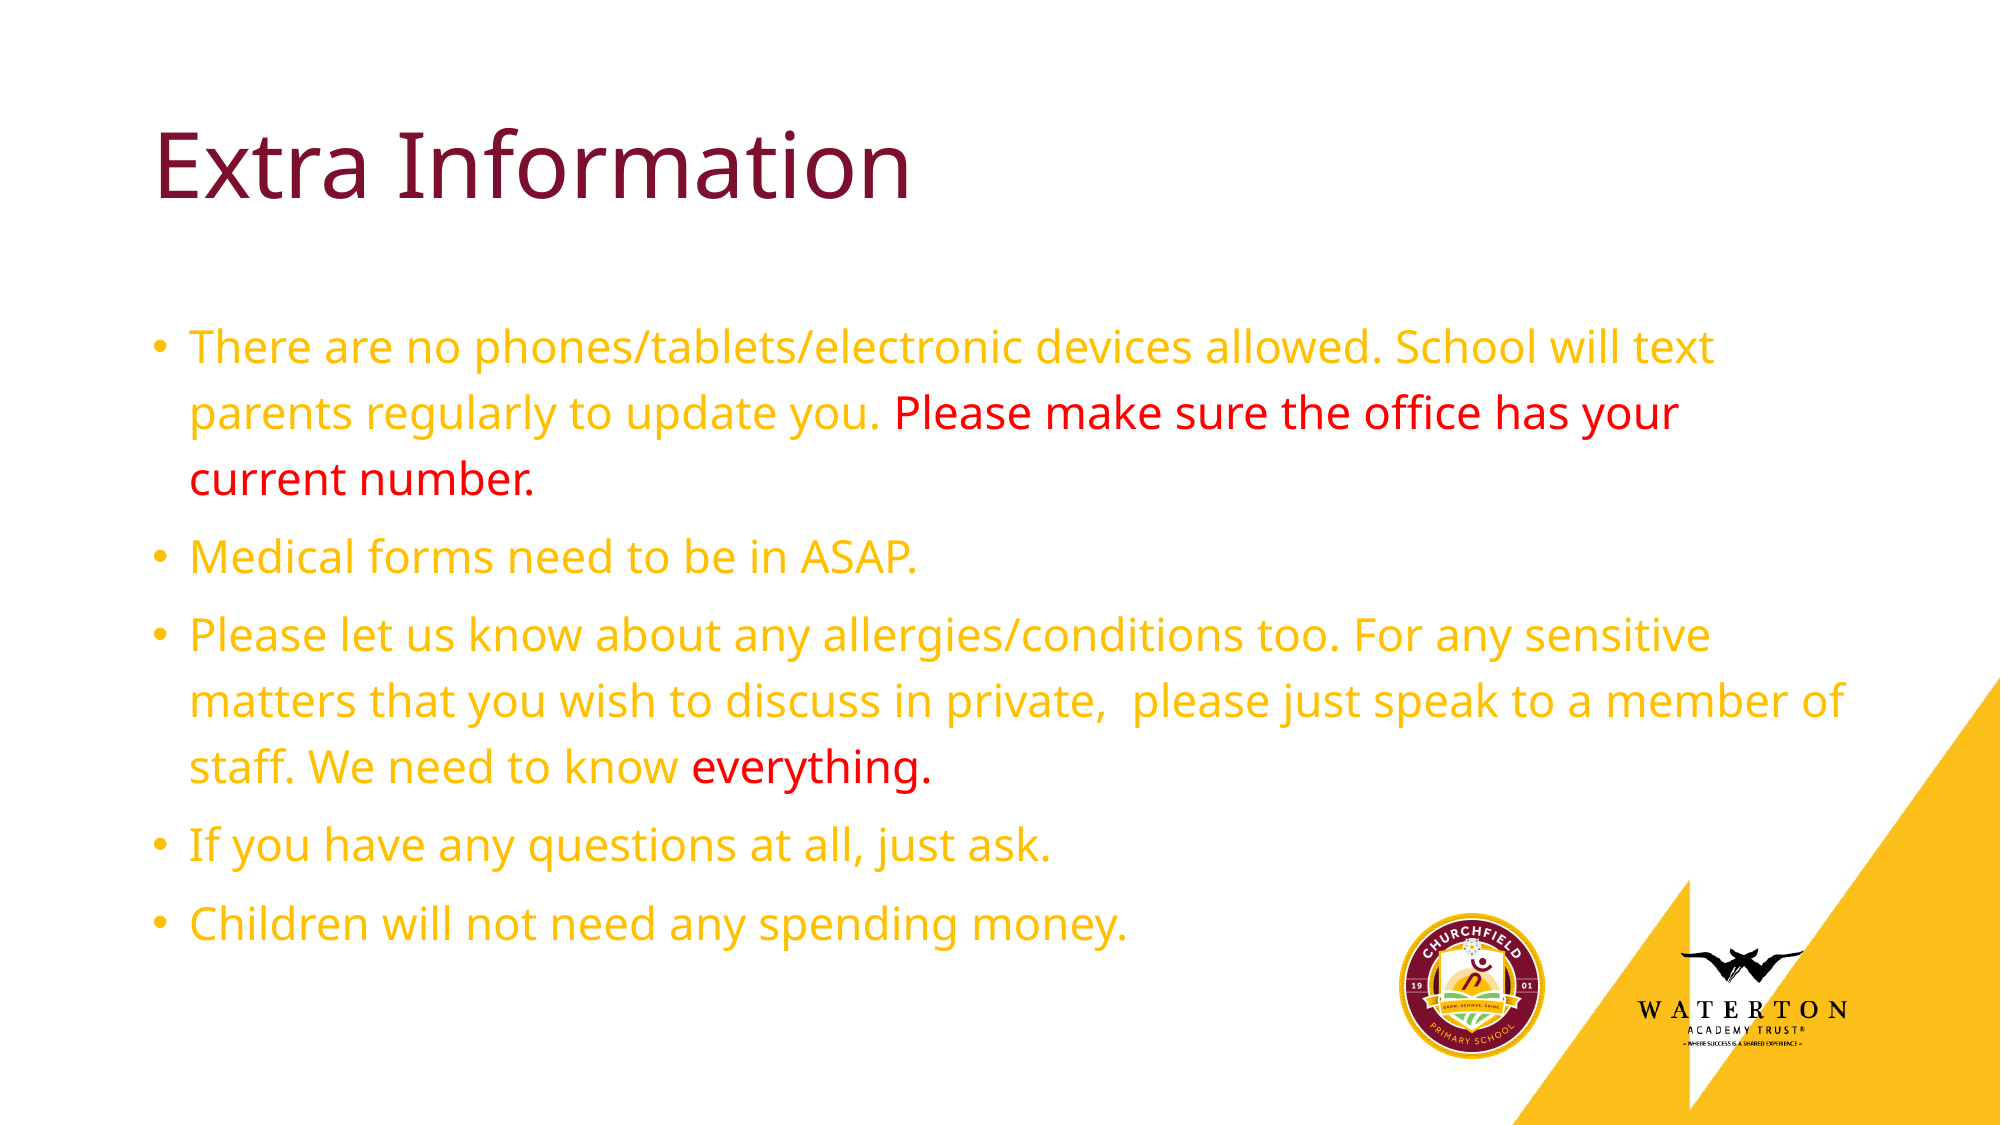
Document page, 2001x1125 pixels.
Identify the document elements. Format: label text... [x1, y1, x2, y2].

picture [1392, 676, 2000, 1125]
list There are no phones/tablets/electronic devices allowed. School will text parents regularly to update you. Please make sure the office has your current number. Medical forms need to be in ASAP. Please let us know about any allergies/conditions too. For any sensitive matters that you wish to discuss in private, please just speak to a member of staff. We need to know everything. If you have any questions at all, just ask. Children will not need any spending money. [137, 299, 1863, 960]
title Extra Information [137, 59, 1863, 278]
